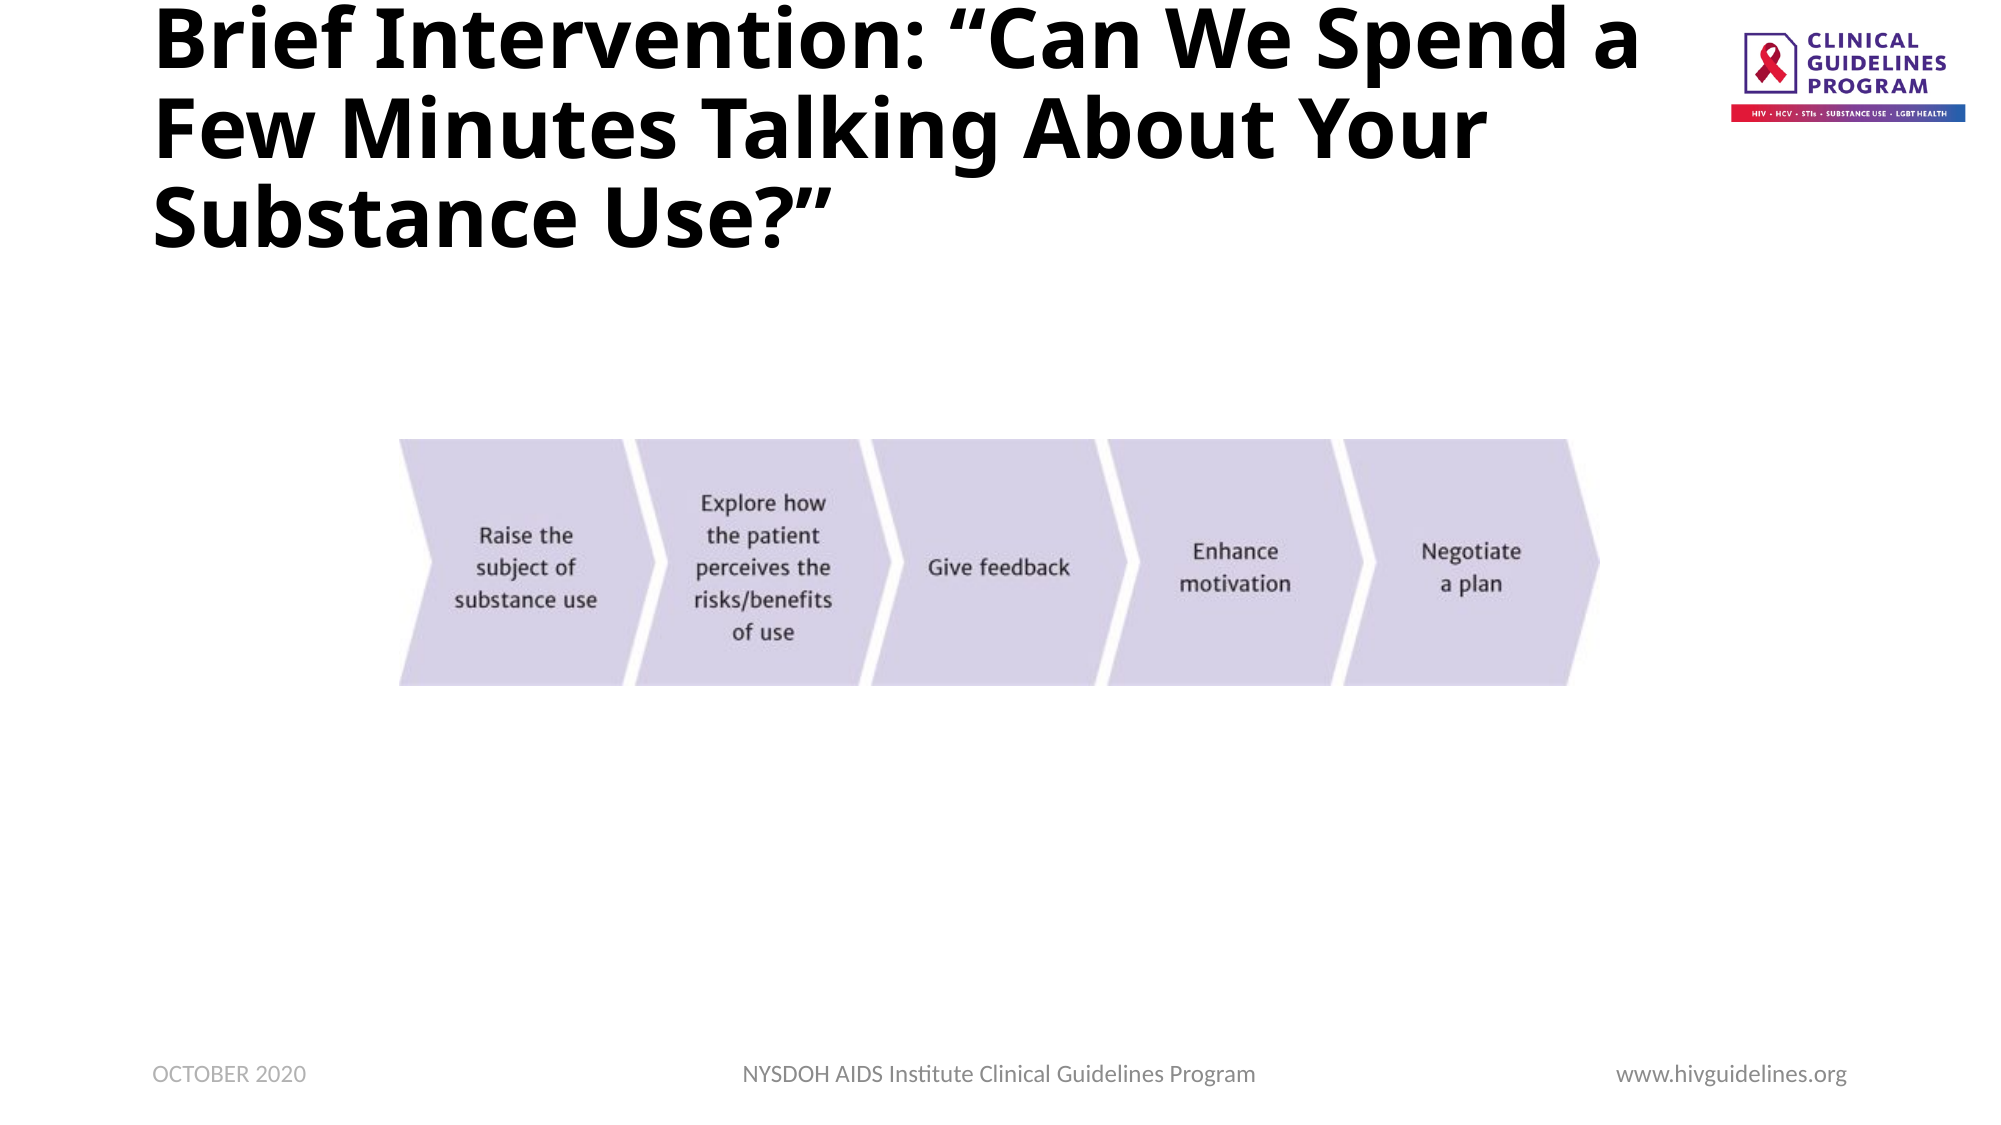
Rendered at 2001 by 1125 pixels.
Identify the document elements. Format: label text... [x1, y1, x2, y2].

picture [399, 438, 1600, 686]
picture [1731, 20, 1966, 122]
footer NYSDOH AIDS Institute Clinical Guidelines Program [662, 1042, 1338, 1103]
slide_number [137, 1042, 588, 1103]
slide_number www.hivguidelines.org [1412, 1042, 1863, 1103]
title Brief Intervention: “Can We Spend a Few Minutes Talking About Your Substance Use?” [137, 22, 1732, 240]
